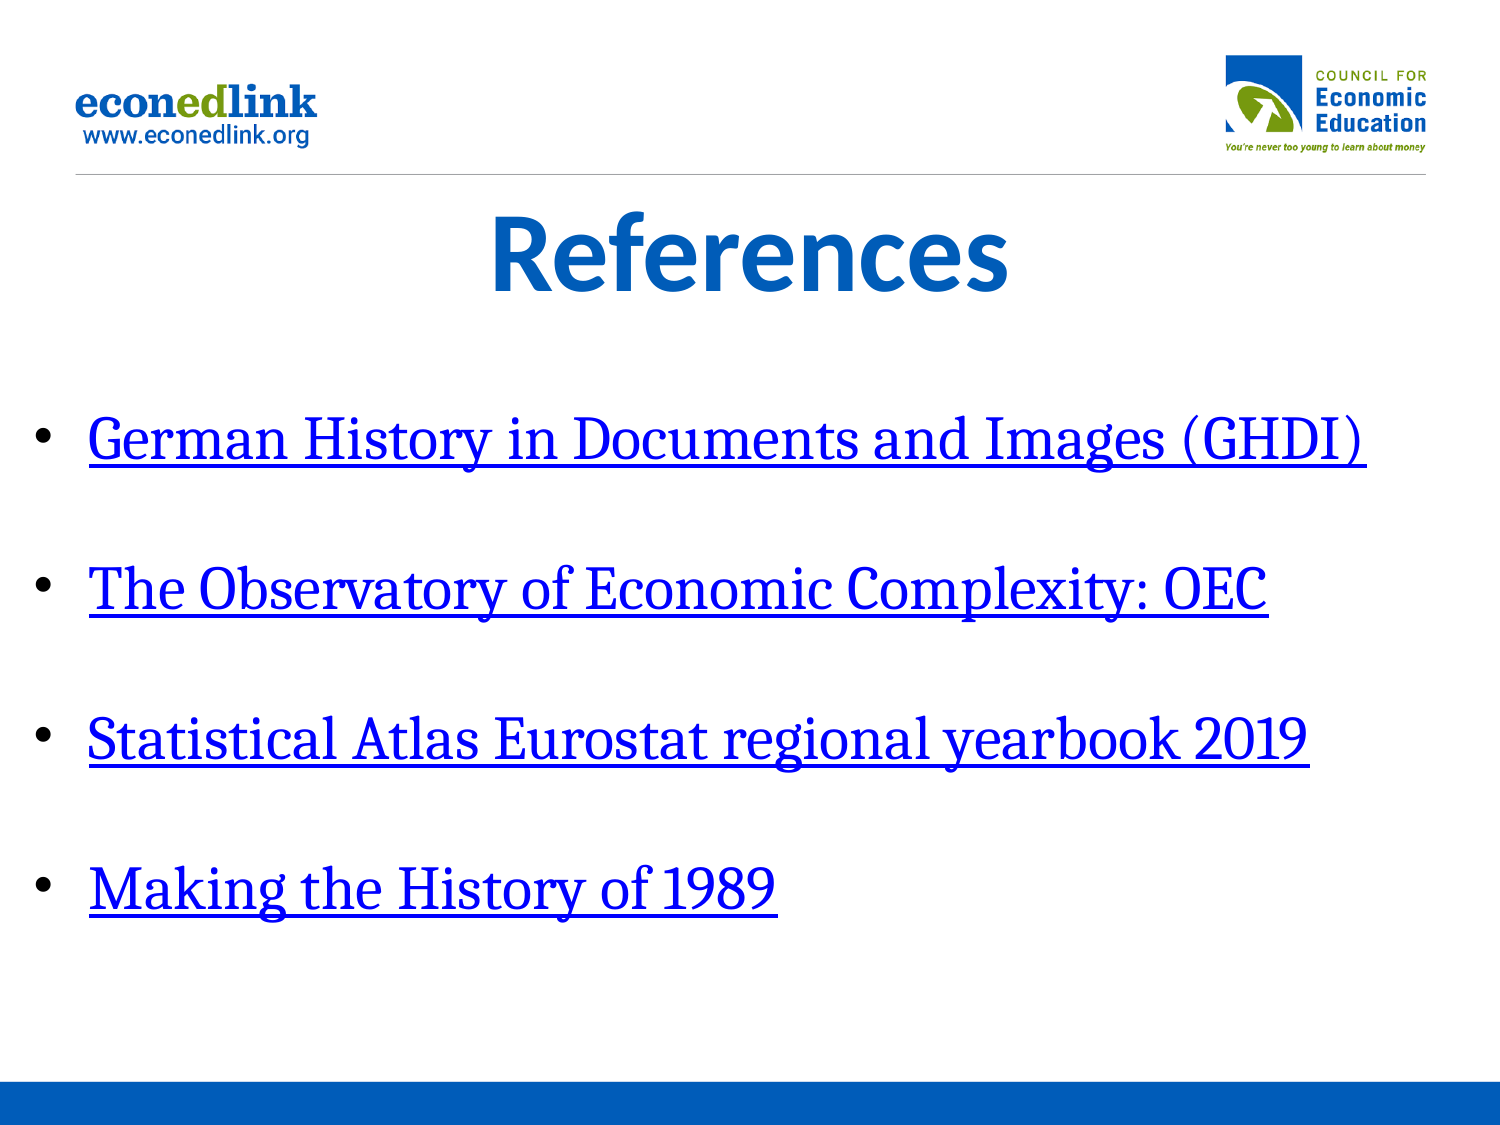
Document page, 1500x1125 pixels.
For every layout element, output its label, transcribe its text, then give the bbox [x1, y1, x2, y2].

picture [0, 0, 1500, 1125]
list German History in Documents and Images (GHDI) The Observatory of Economic Complexity: OEC Statistical Atlas Eurostat regional yearbook 2019 Making the History of 1989 [24, 389, 1476, 1011]
title References [74, 149, 1426, 338]
